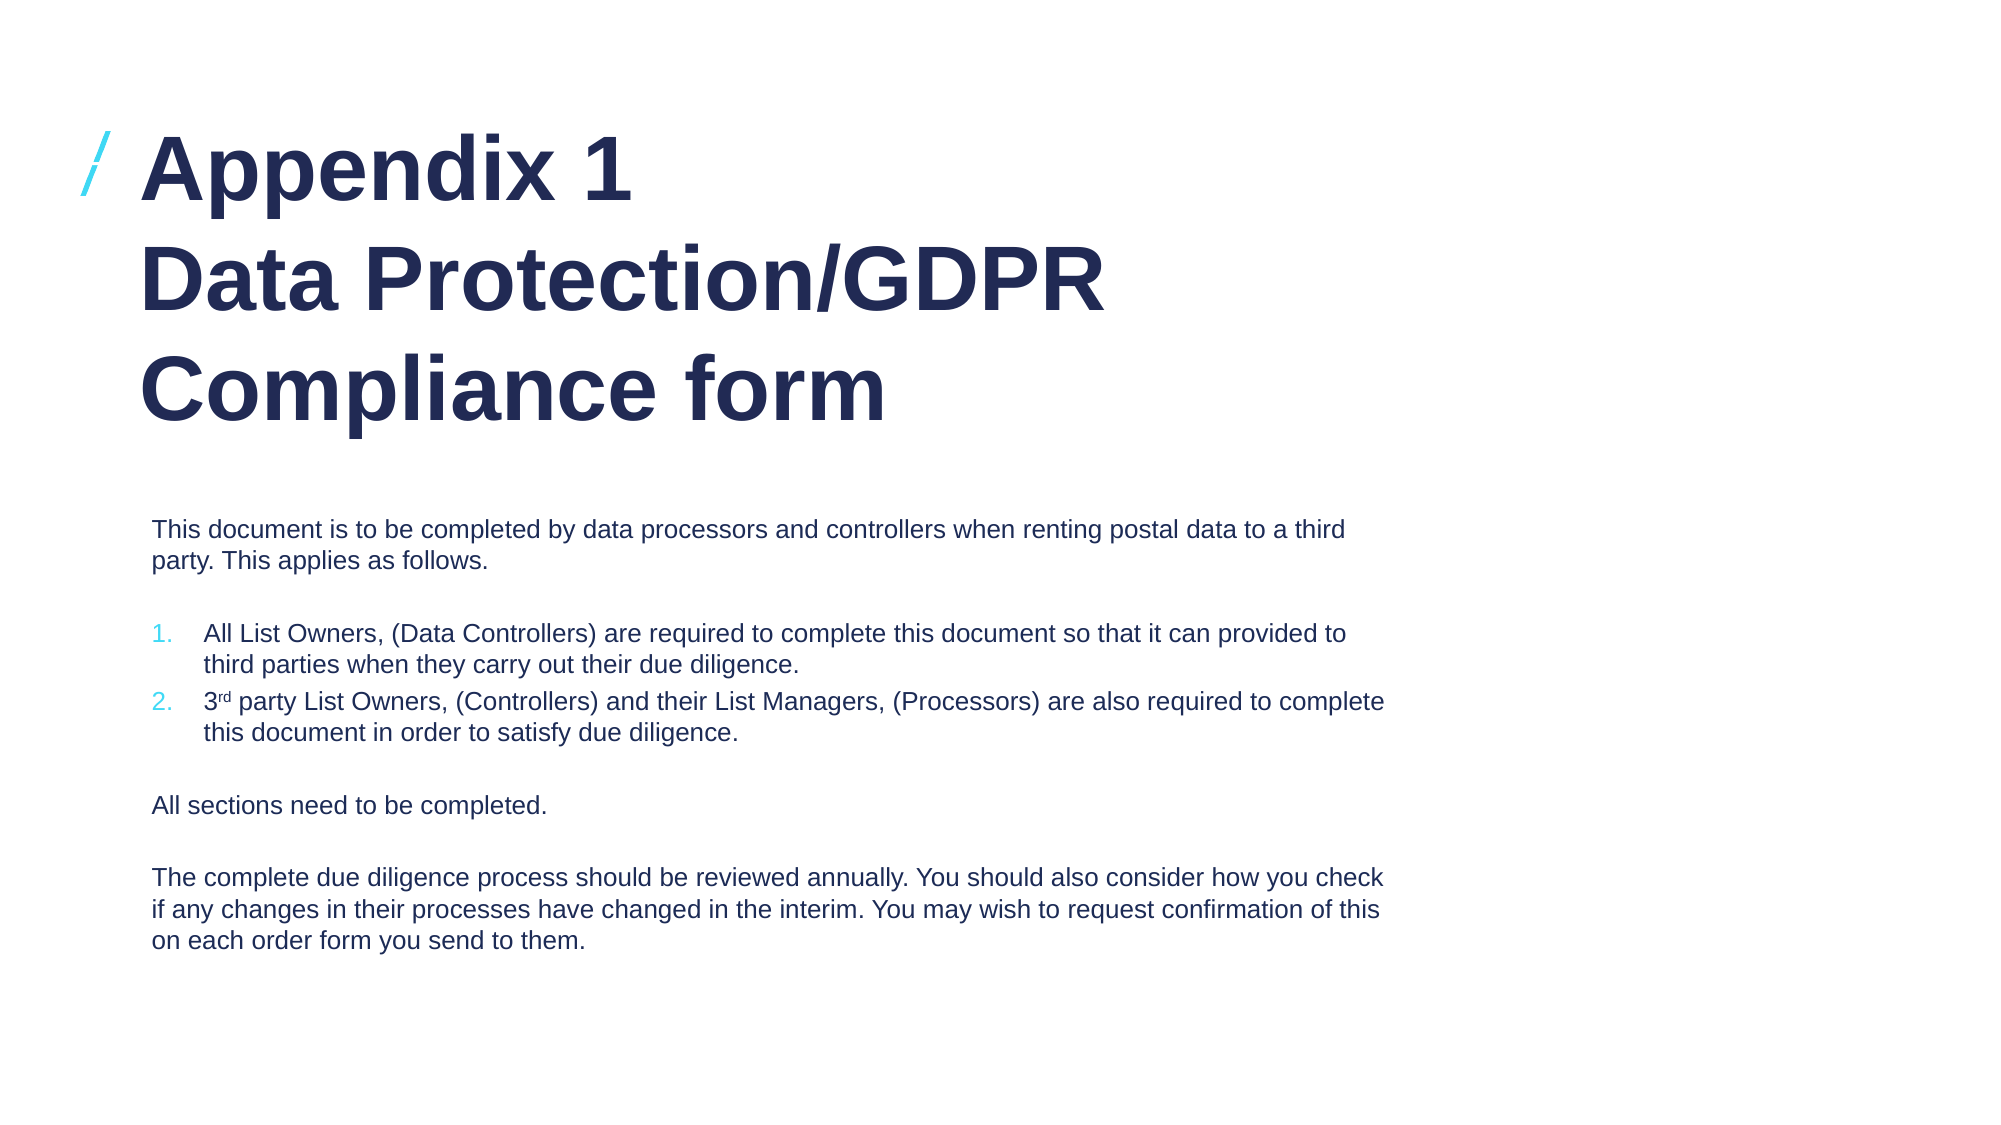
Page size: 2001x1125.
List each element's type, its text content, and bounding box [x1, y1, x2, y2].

picture [80, 131, 111, 196]
title Appendix 1 Data Protection/GDPR Compliance form [80, 108, 1514, 439]
list This document is to be completed by data processors and controllers when renting postal data to a third party. This applies as follows. All List Owners, (Data Controllers) are required to complete this document so that it can provided to third parties when they carry out their due diligence. 3rd party List Owners, (Controllers) and their List Managers, (Processors) are also required to complete this document in order to satisfy due diligence. All sections need to be completed. The complete due diligence process should be reviewed annually. You should also consider how you check if any changes in their processes have changed in the interim. You may wish to request confirmation of this on each order form you send to them. [136, 504, 1410, 1125]
